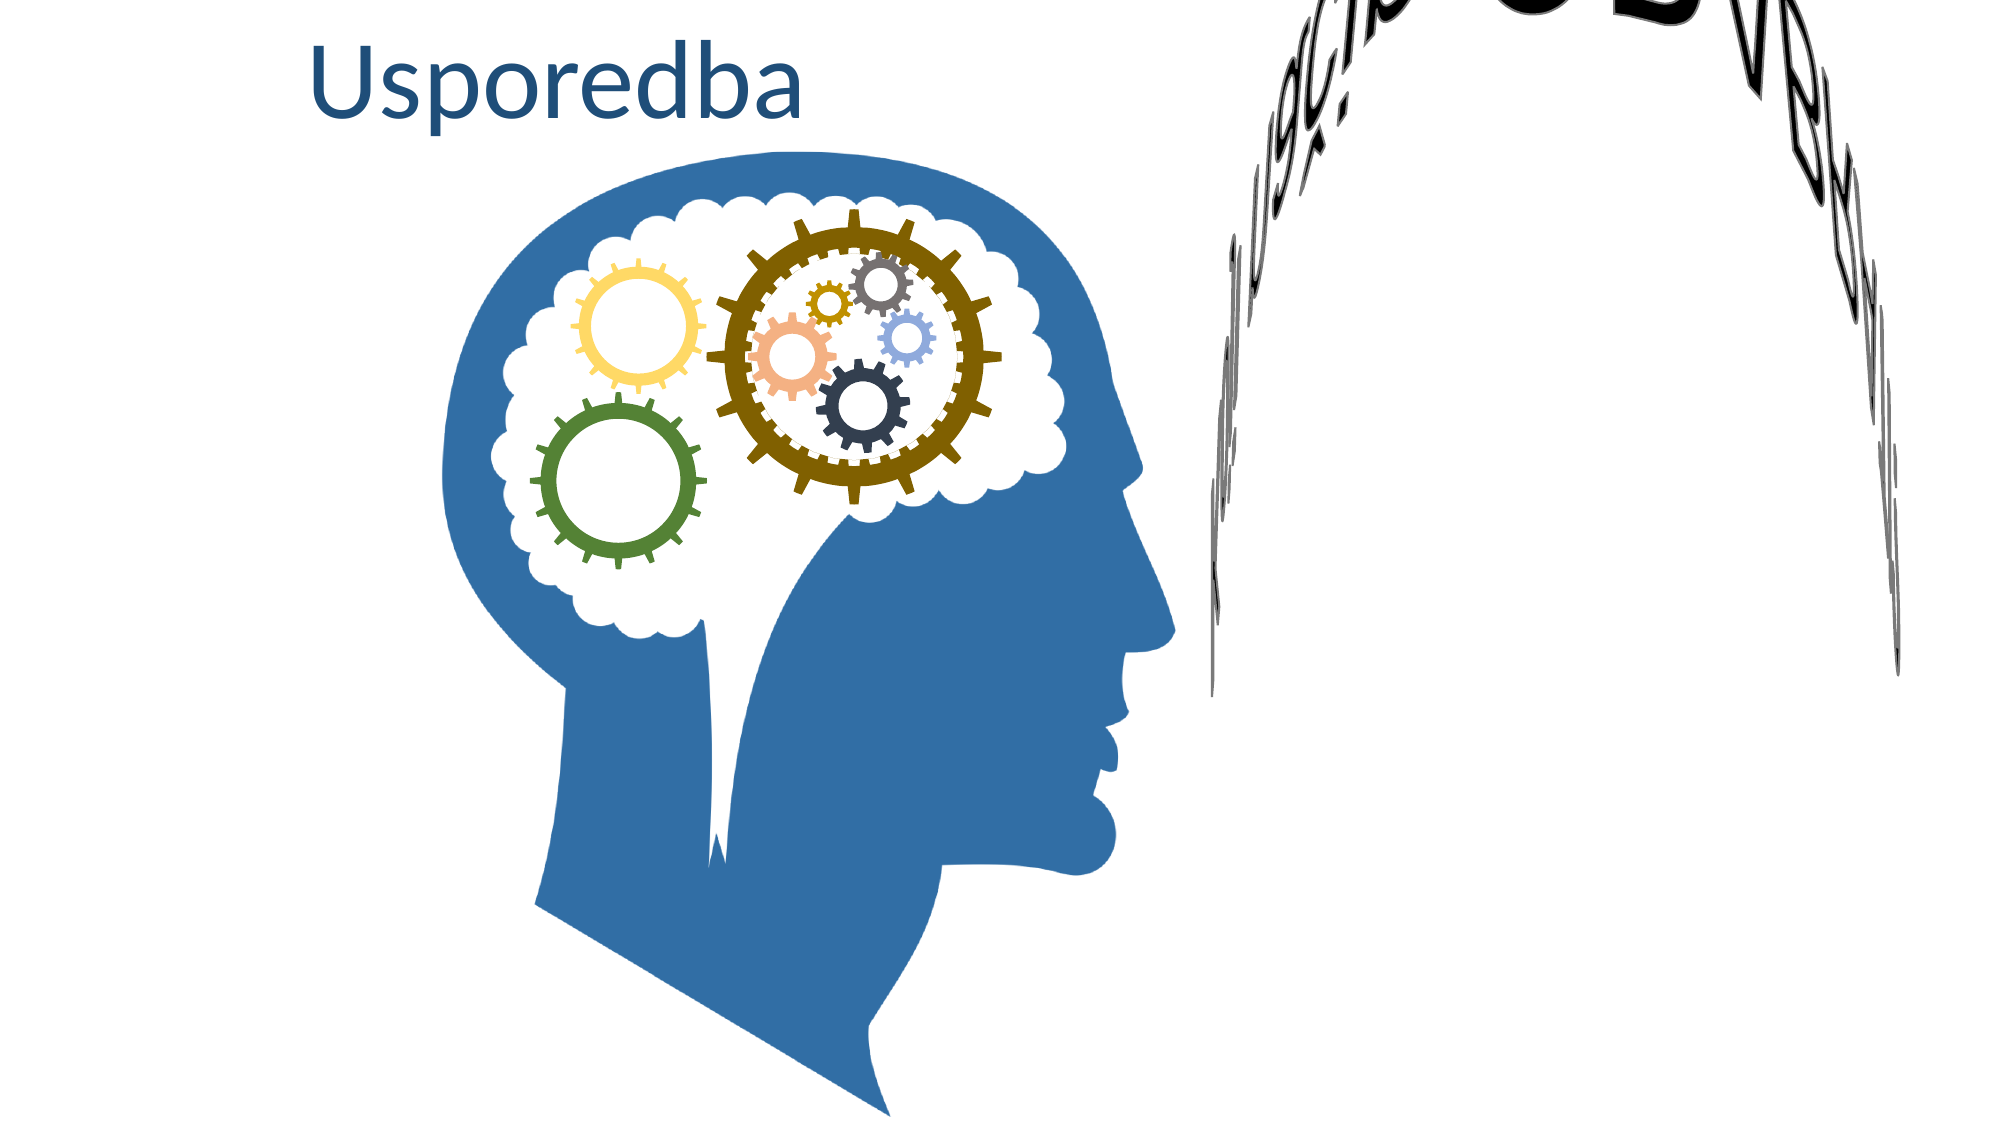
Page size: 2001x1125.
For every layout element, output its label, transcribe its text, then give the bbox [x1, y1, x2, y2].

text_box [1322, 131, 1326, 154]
text_box Koji način ODABRATI? [1497, 0, 1569, 16]
text_box Koji način ODABRATI? [1276, 16, 1311, 121]
text_box Koji način ODABRATI? [1303, 0, 1338, 121]
text_box Usporedba [292, 0, 823, 149]
picture [295, 121, 1322, 1125]
text_box Koji način ODABRATI? [1821, 66, 1877, 426]
text_box Koji način ODABRATI? [1613, 0, 1701, 27]
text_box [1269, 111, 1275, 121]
text_box Koji način ODABRATI? [1341, 0, 1358, 75]
text_box Koji način ODABRATI? [1729, 0, 1768, 102]
text_box Koji način ODABRATI? [1778, 0, 1825, 208]
text_box Koji način ODABRATI? [1363, 0, 1411, 48]
text_box Koji način ODABRATI? [1878, 305, 1901, 677]
text_box Koji način ODABRATI? [1336, 91, 1350, 127]
